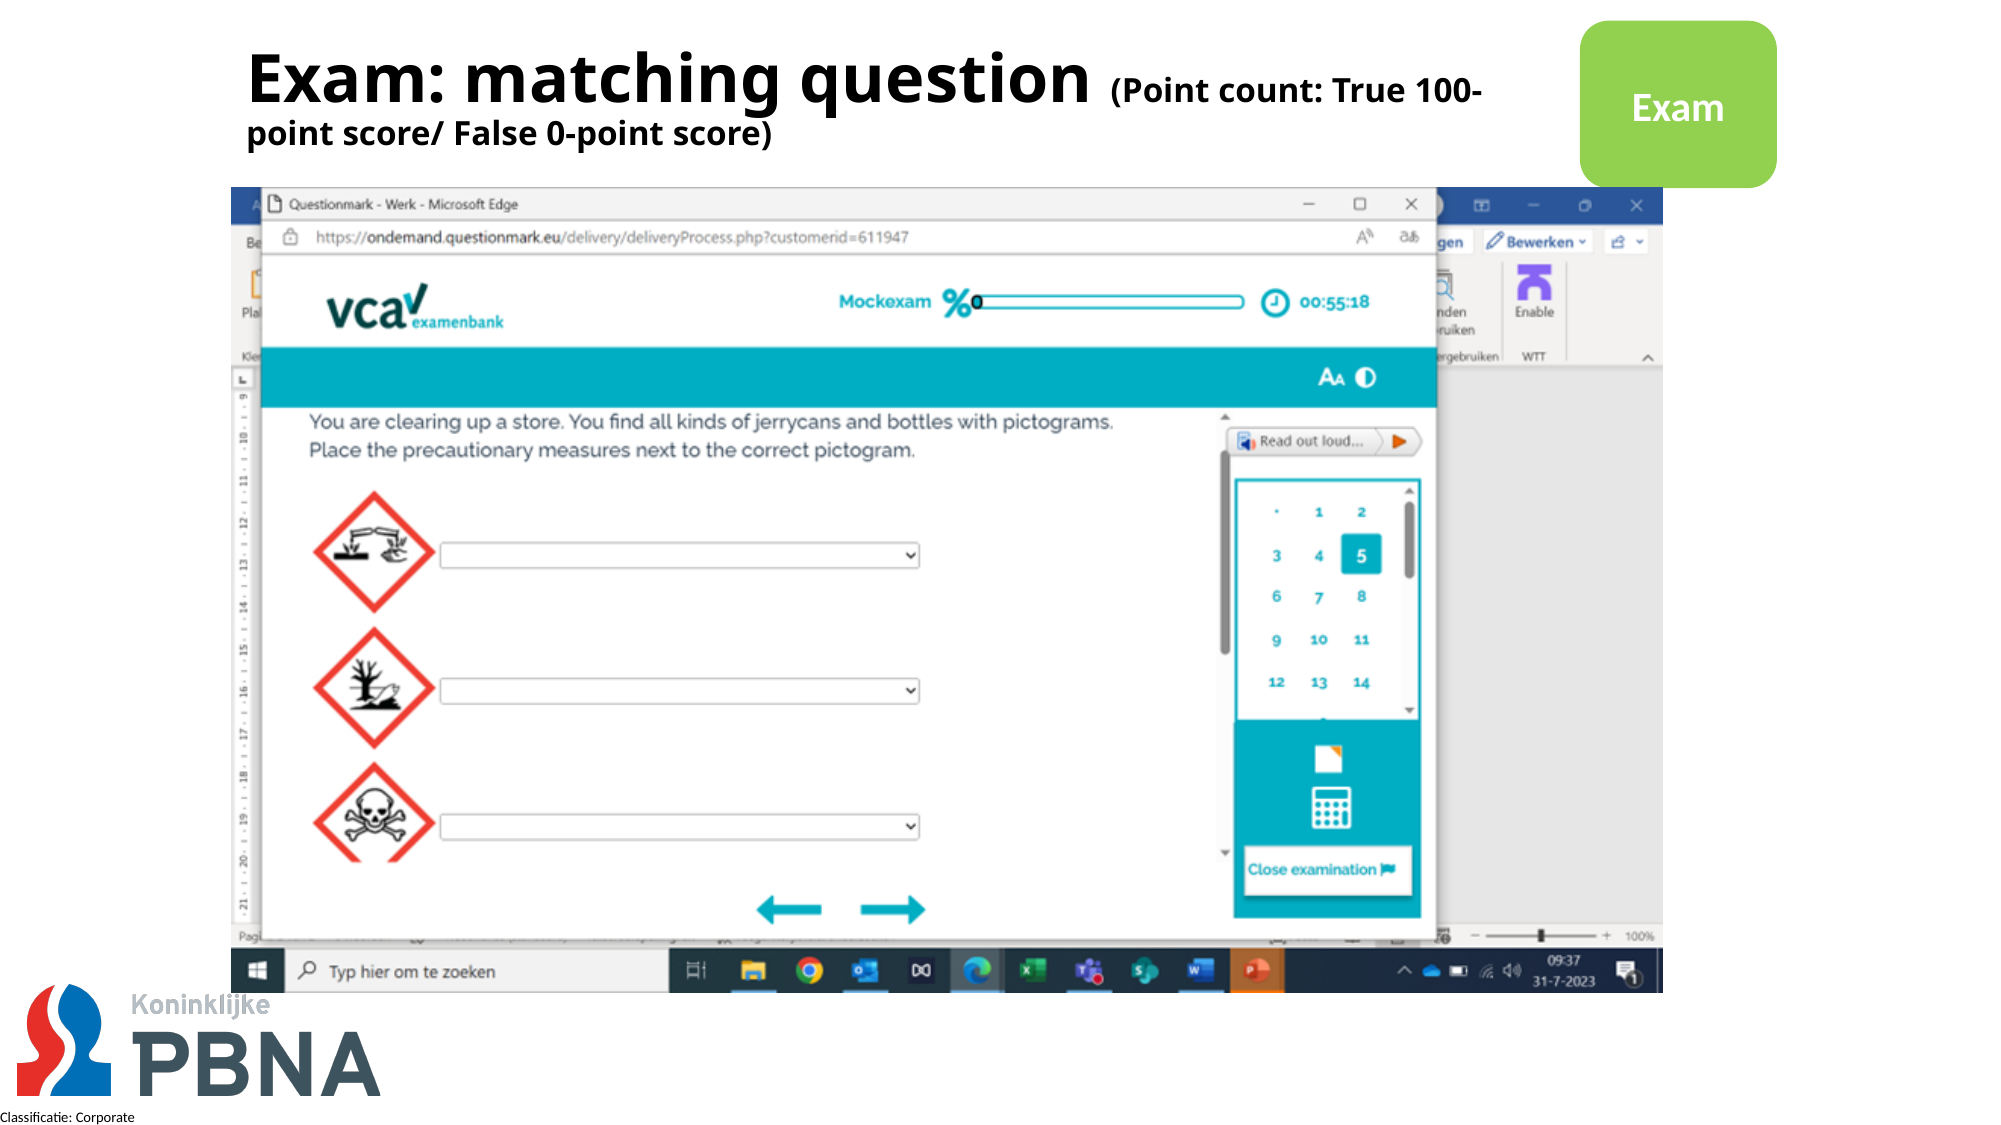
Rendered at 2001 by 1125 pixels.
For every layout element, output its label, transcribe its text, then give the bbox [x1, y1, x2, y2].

picture [17, 187, 1663, 1096]
text_box Exam [1579, 20, 1777, 189]
title Exam: matching question (Point count: True 100-point score/ False 0-point score) [231, 37, 1581, 187]
